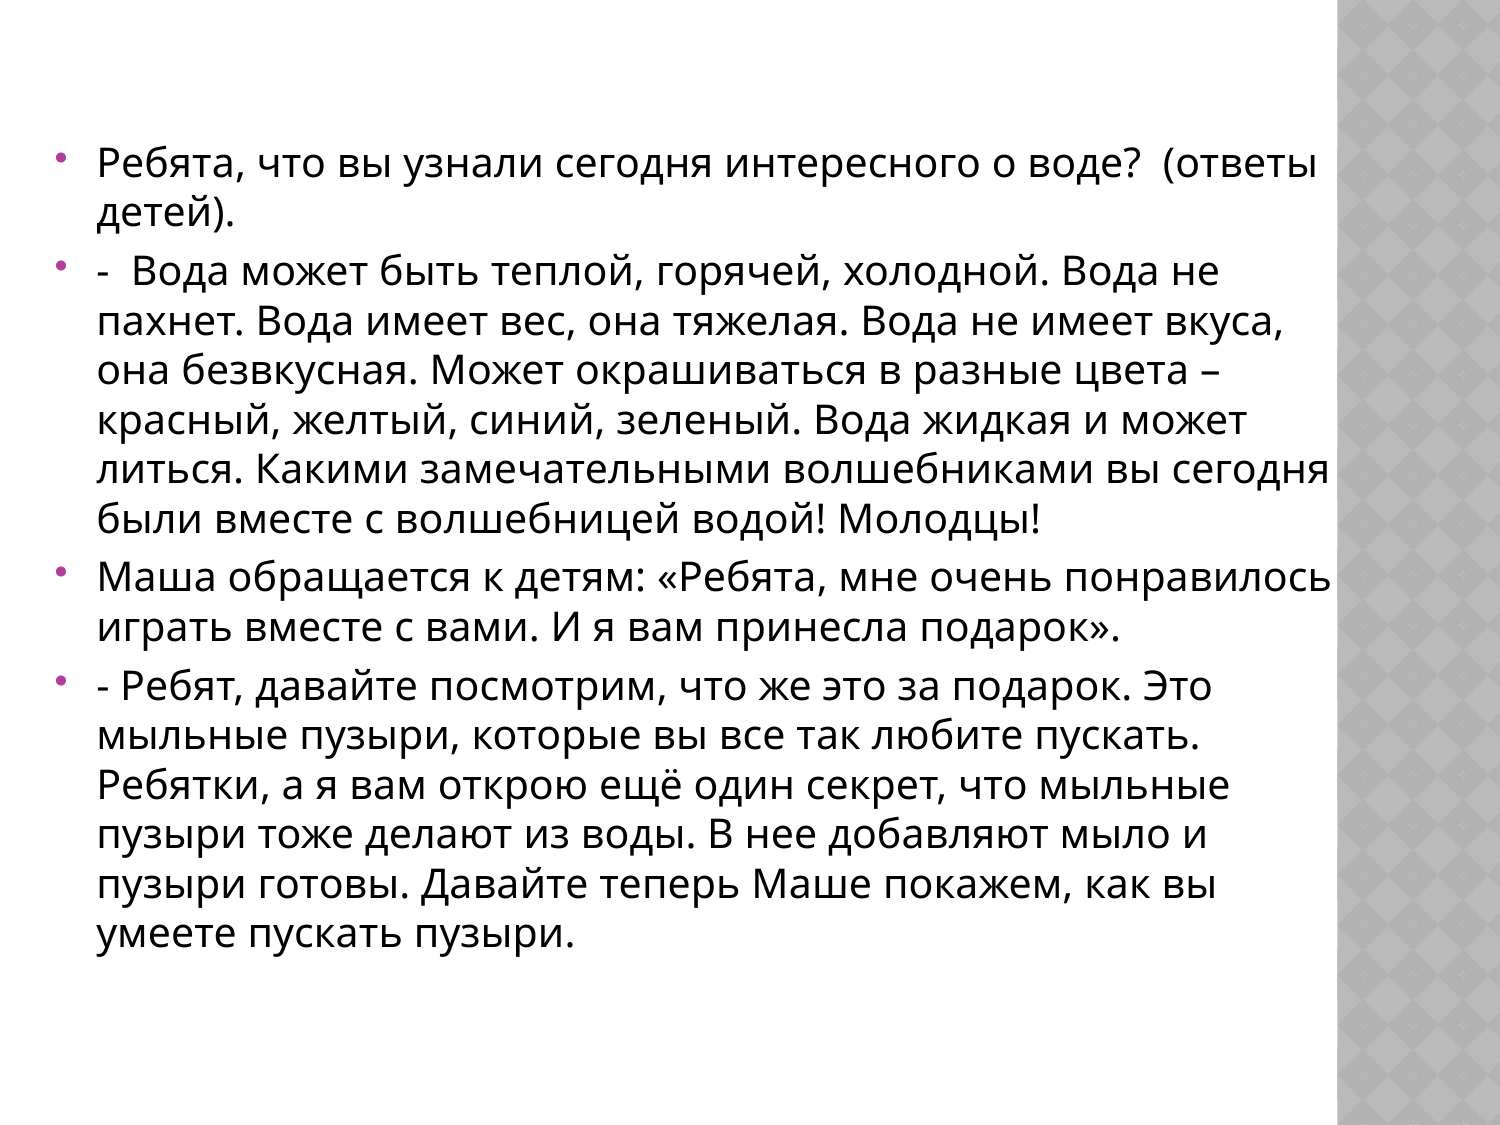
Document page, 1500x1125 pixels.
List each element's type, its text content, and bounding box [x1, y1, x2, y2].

list Ребята, что вы узнали сегодня интересного о воде? (ответы детей). - Вода может быть теплой, горячей, холодной. Вода не пахнет. Вода имеет вес, она тяжелая. Вода не имеет вкуса, она безвкусная. Может окрашиваться в разные цвета – красный, желтый, синий, зеленый. Вода жидкая и может литься. Какими замечательными волшебниками вы сегодня были вместе с волшебницей водой! Молодцы! Маша обращается к детям: «Ребята, мне очень понравилось играть вместе с вами. И я вам принесла подарок». - Ребят, давайте посмотрим, что же это за подарок. Это мыльные пузыри, которые вы все так любите пускать. Ребятки, а я вам открою ещё один секрет, что мыльные пузыри тоже делают из воды. В нее добавляют мыло и пузыри готовы. Давайте теперь Маше покажем, как вы умеете пускать пузыри. [41, 128, 1350, 1015]
